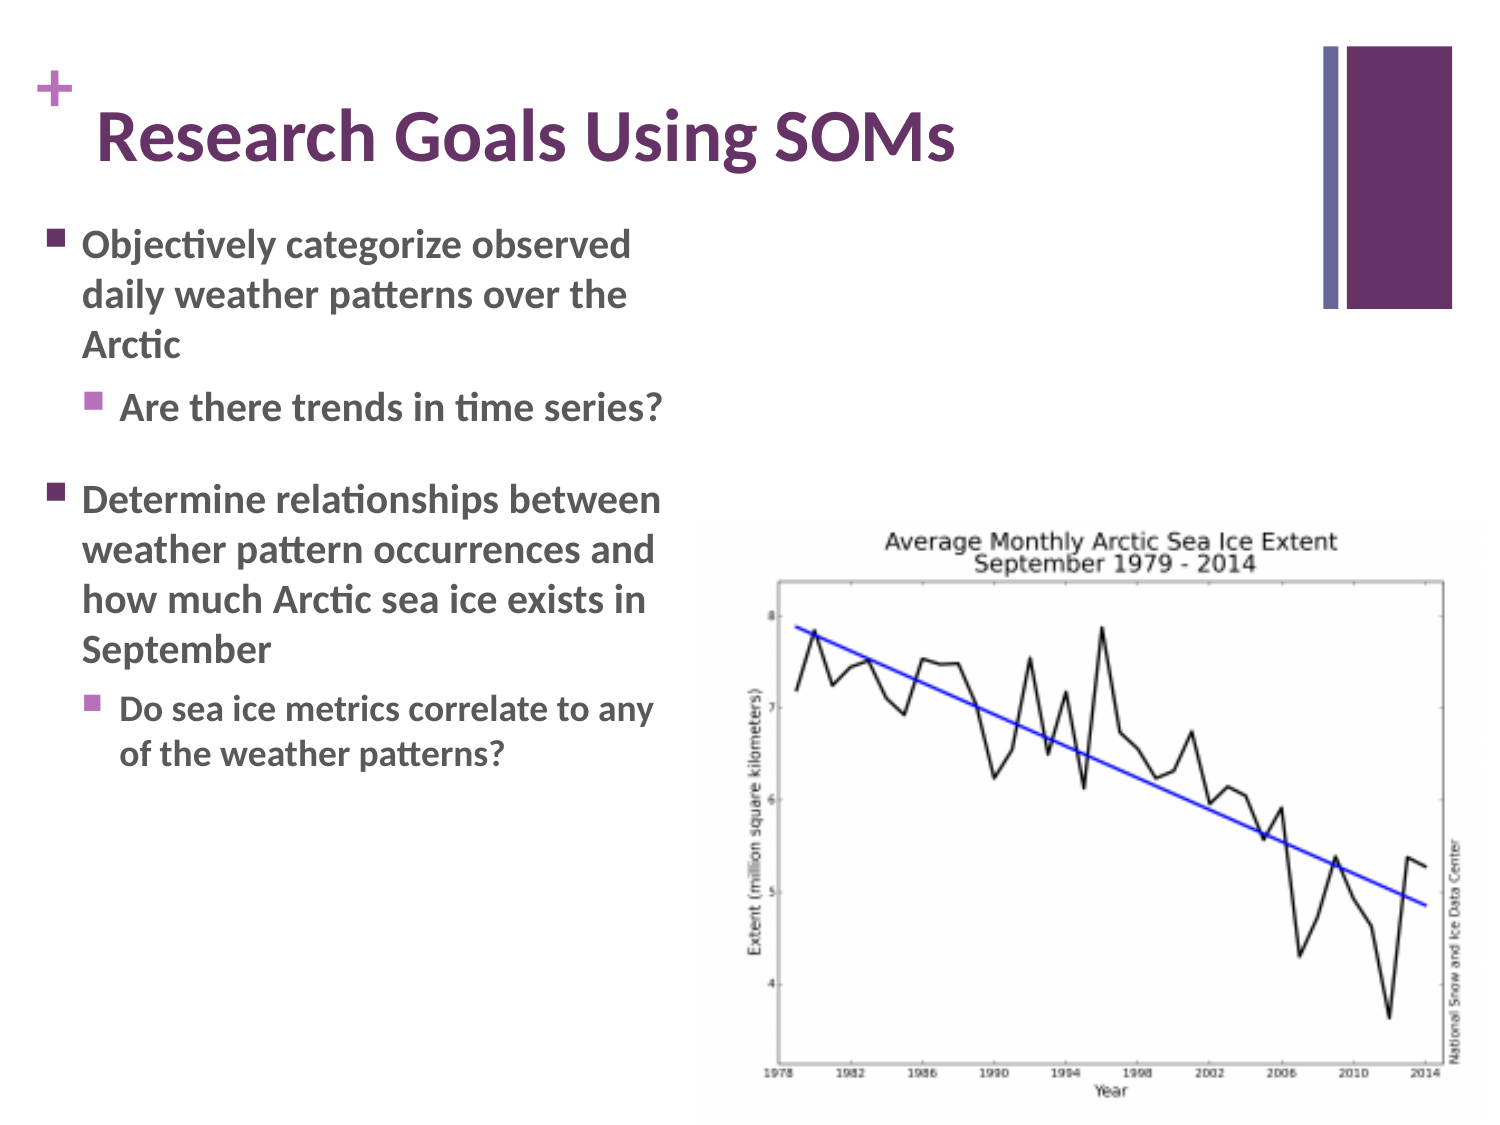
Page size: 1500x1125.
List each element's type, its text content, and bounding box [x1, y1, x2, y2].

title Research Goals Using SOMs [81, 79, 1322, 263]
list Objectively categorize observed daily weather patterns over the Arctic Are there trends in time series? Determine relationships between weather pattern occurrences and how much Arctic sea ice exists in September Do sea ice metrics correlate to any of the weather patterns? [29, 209, 702, 952]
picture [700, 521, 1484, 1125]
